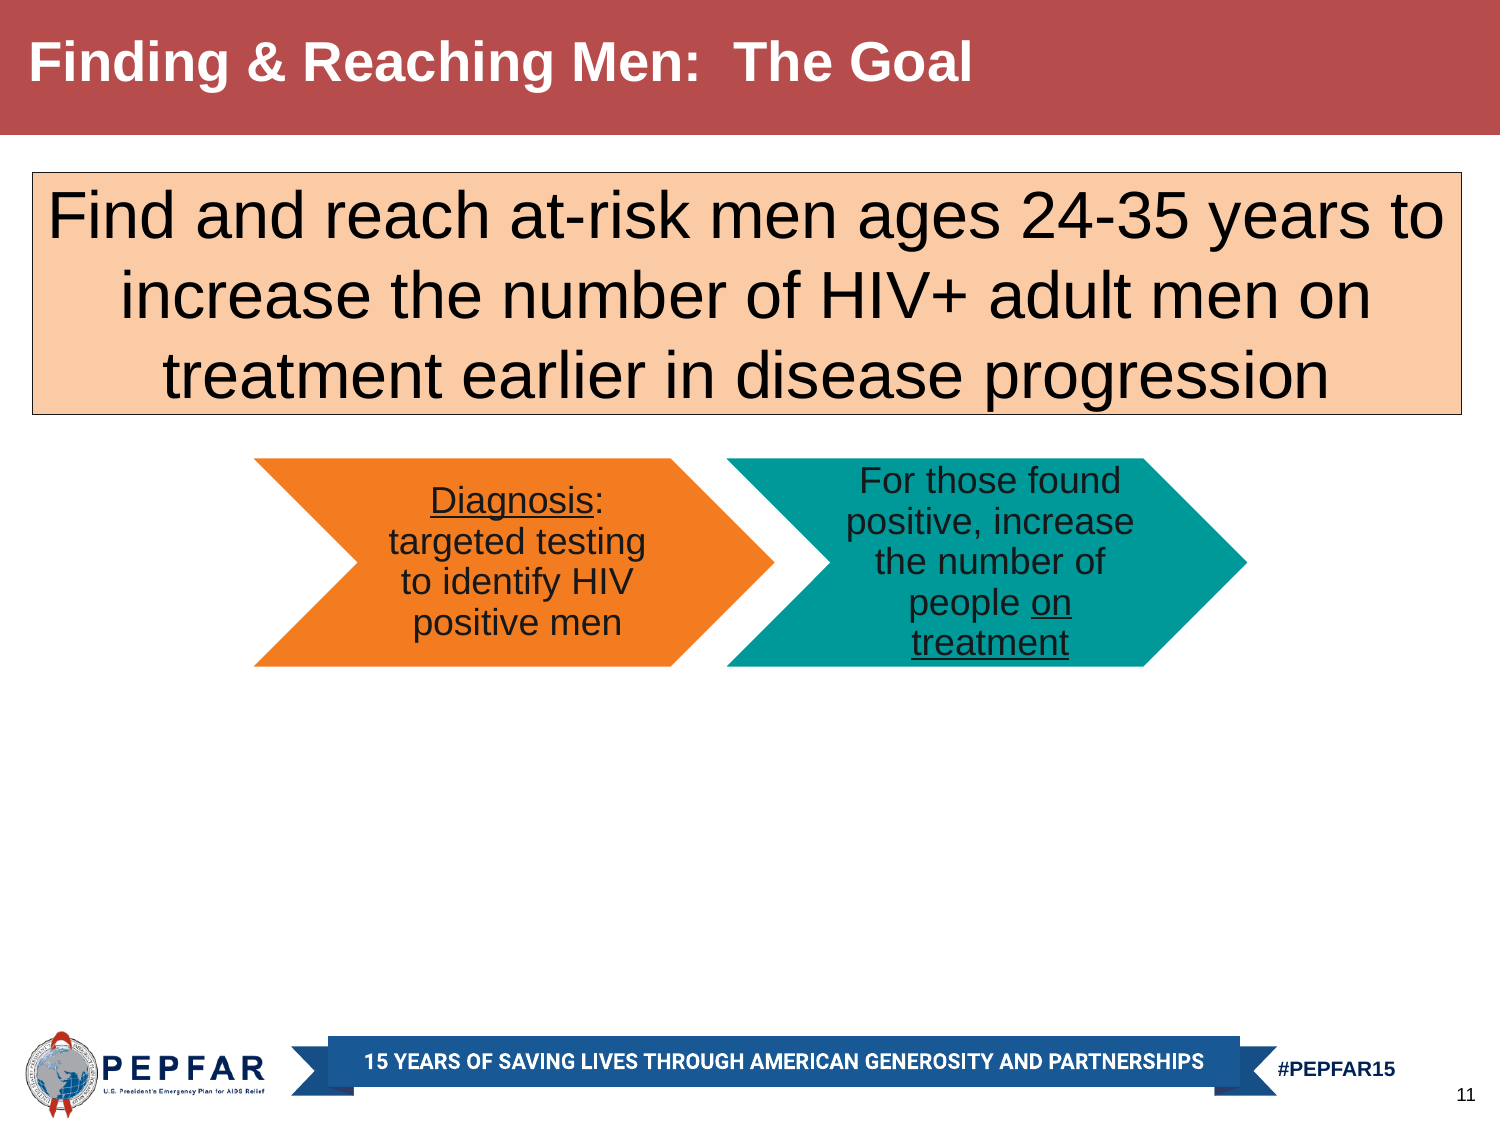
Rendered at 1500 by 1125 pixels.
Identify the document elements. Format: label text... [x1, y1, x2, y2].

list Finding & Reaching Men: The Goal [28, 33, 1467, 109]
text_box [249, 229, 1250, 896]
list Find and reach at-risk men ages 24-35 years to increase the number of HIV+ adult men on treatment earlier in disease progression [32, 172, 1462, 415]
picture [25, 1031, 267, 1119]
